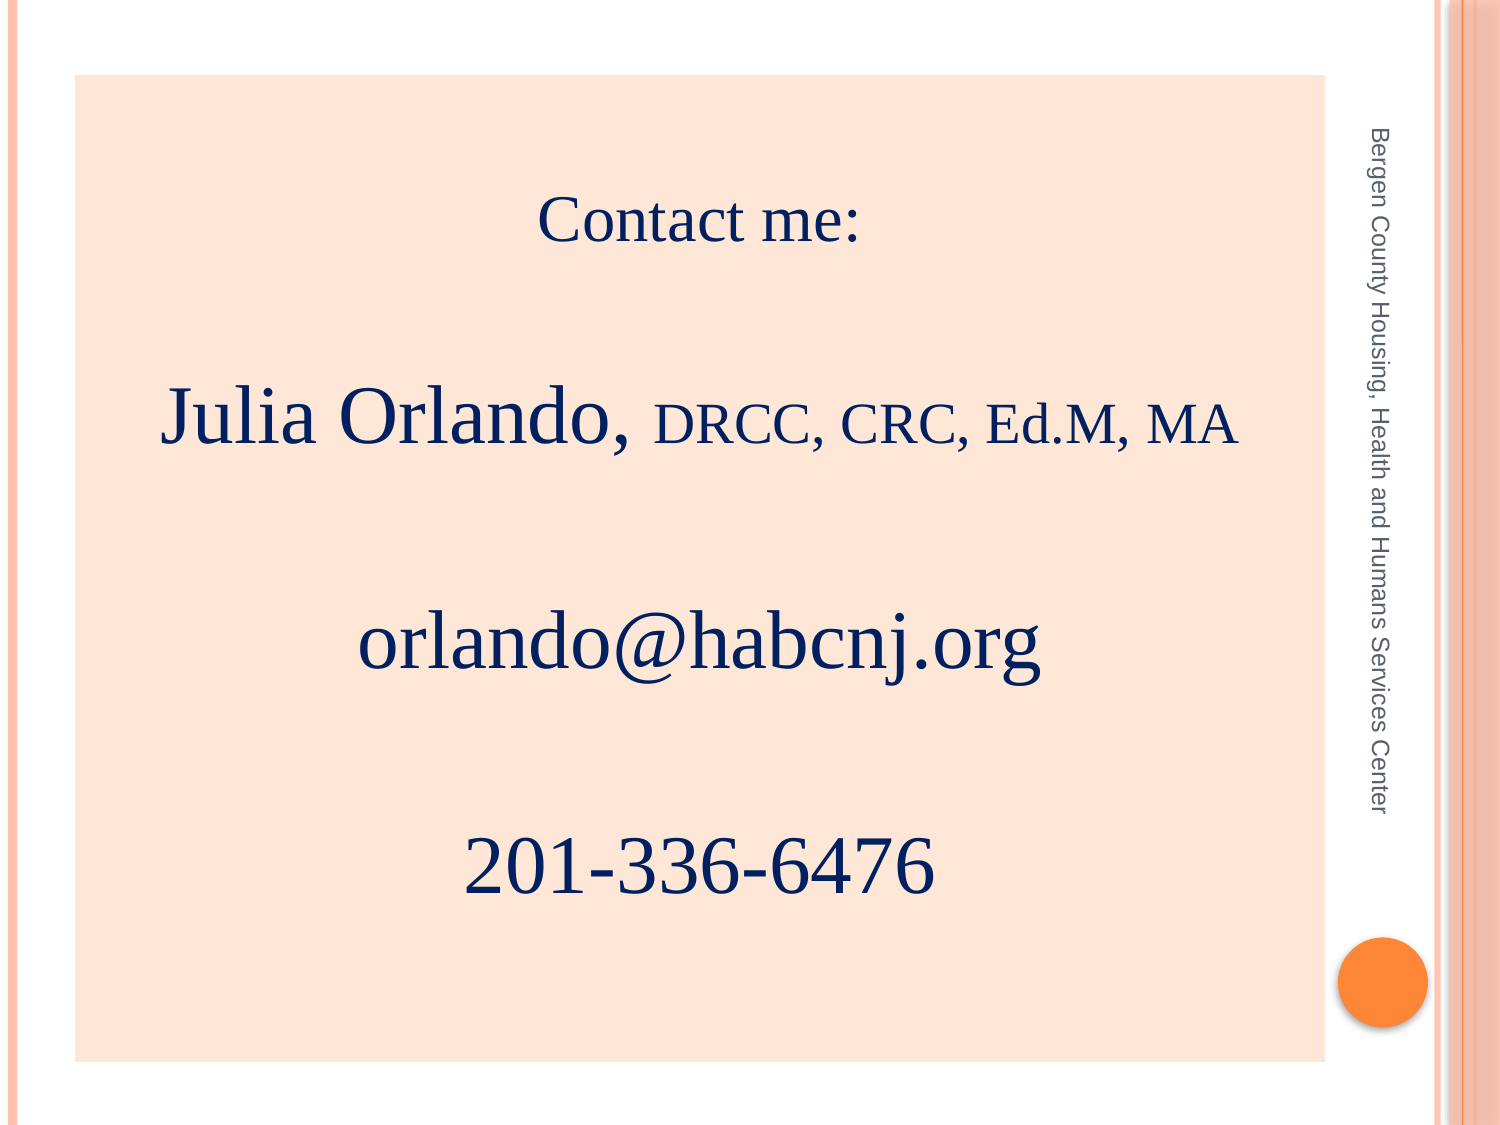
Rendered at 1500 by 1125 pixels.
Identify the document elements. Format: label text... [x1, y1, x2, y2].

footer Bergen County Housing, Health and Humans Services Center [1325, 112, 1440, 906]
list Contact me: Julia Orlando, DRCC, CRC, Ed.M, MA orlando@habcnj.org 201-336-6476 [75, 75, 1325, 1062]
